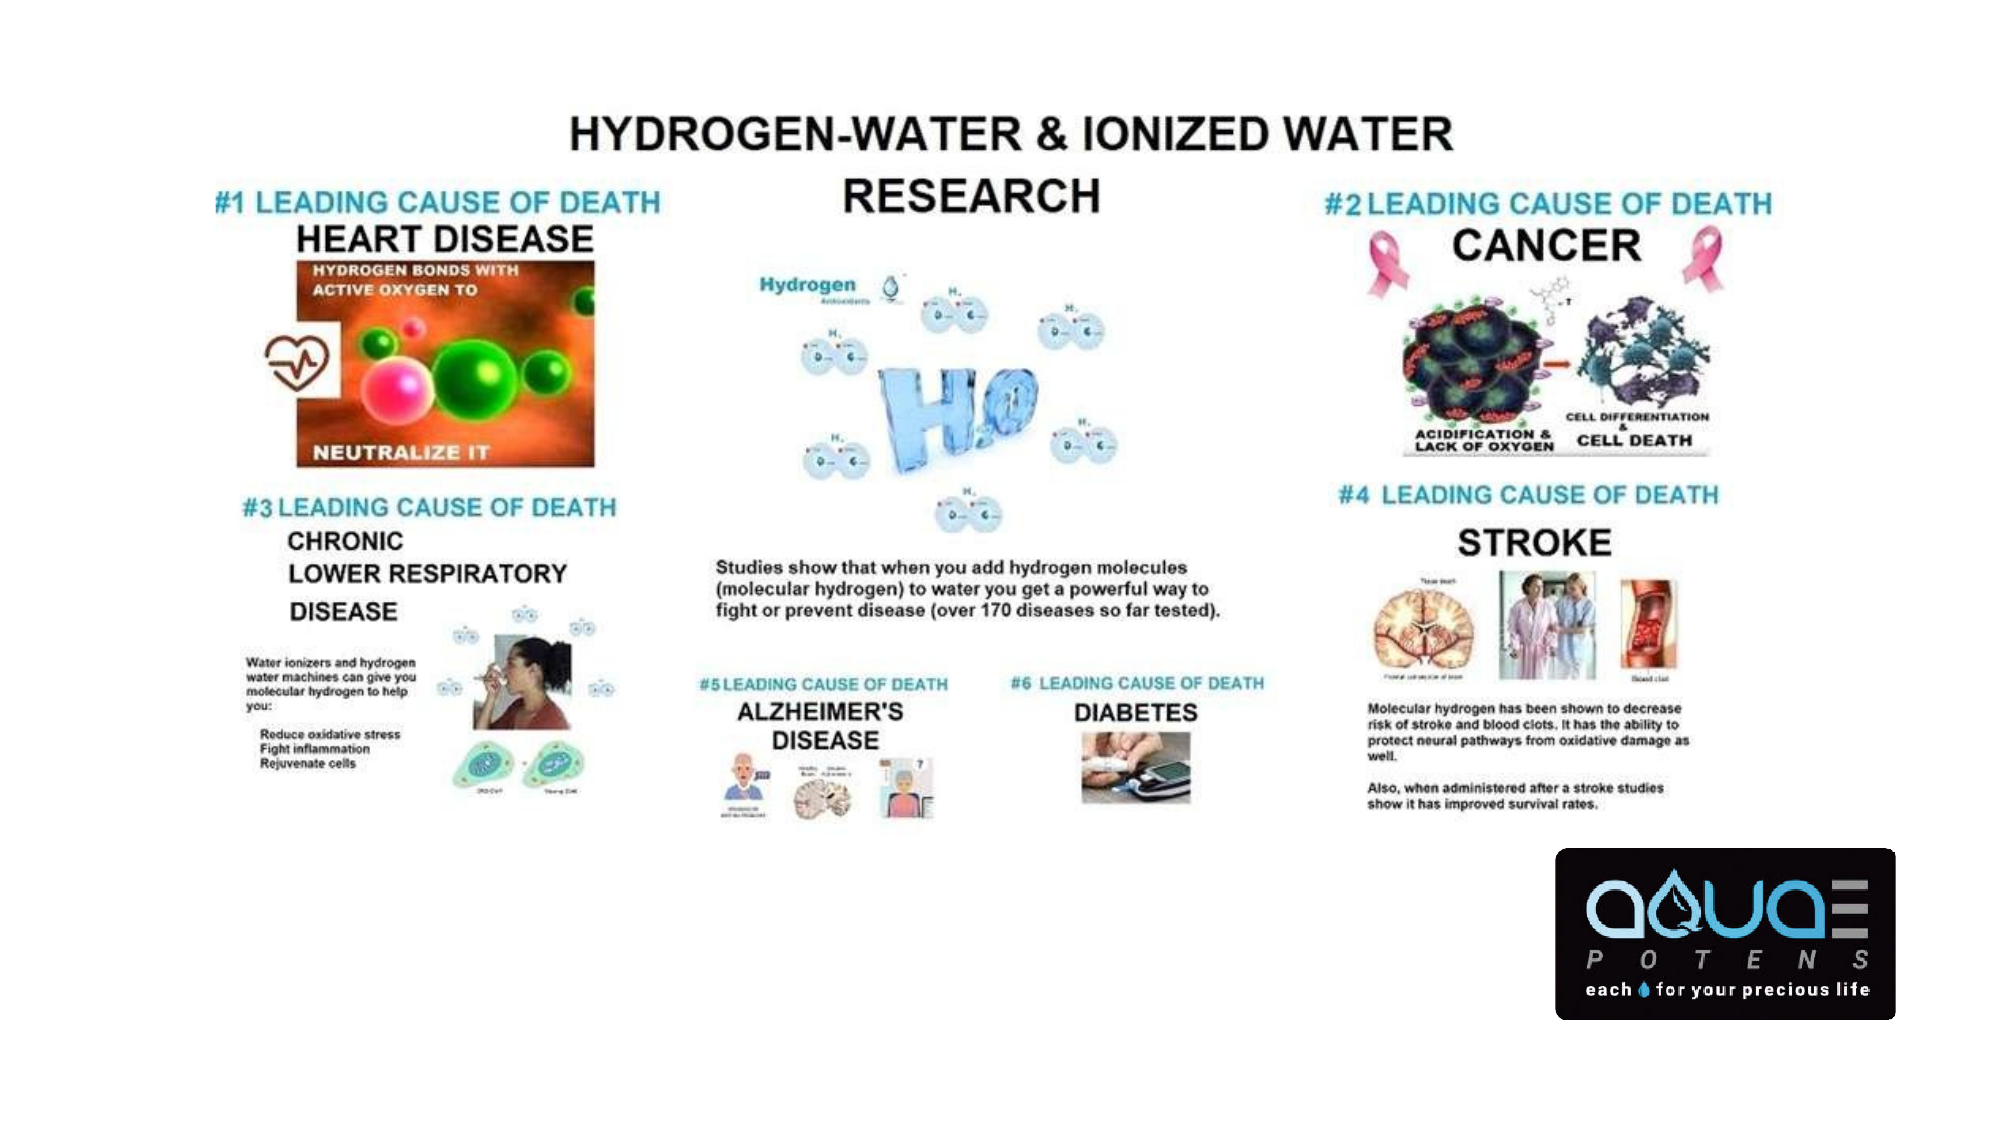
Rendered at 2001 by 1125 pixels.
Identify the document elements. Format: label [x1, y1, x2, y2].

text_box [1555, 848, 1896, 1020]
text_box [215, 103, 1784, 835]
